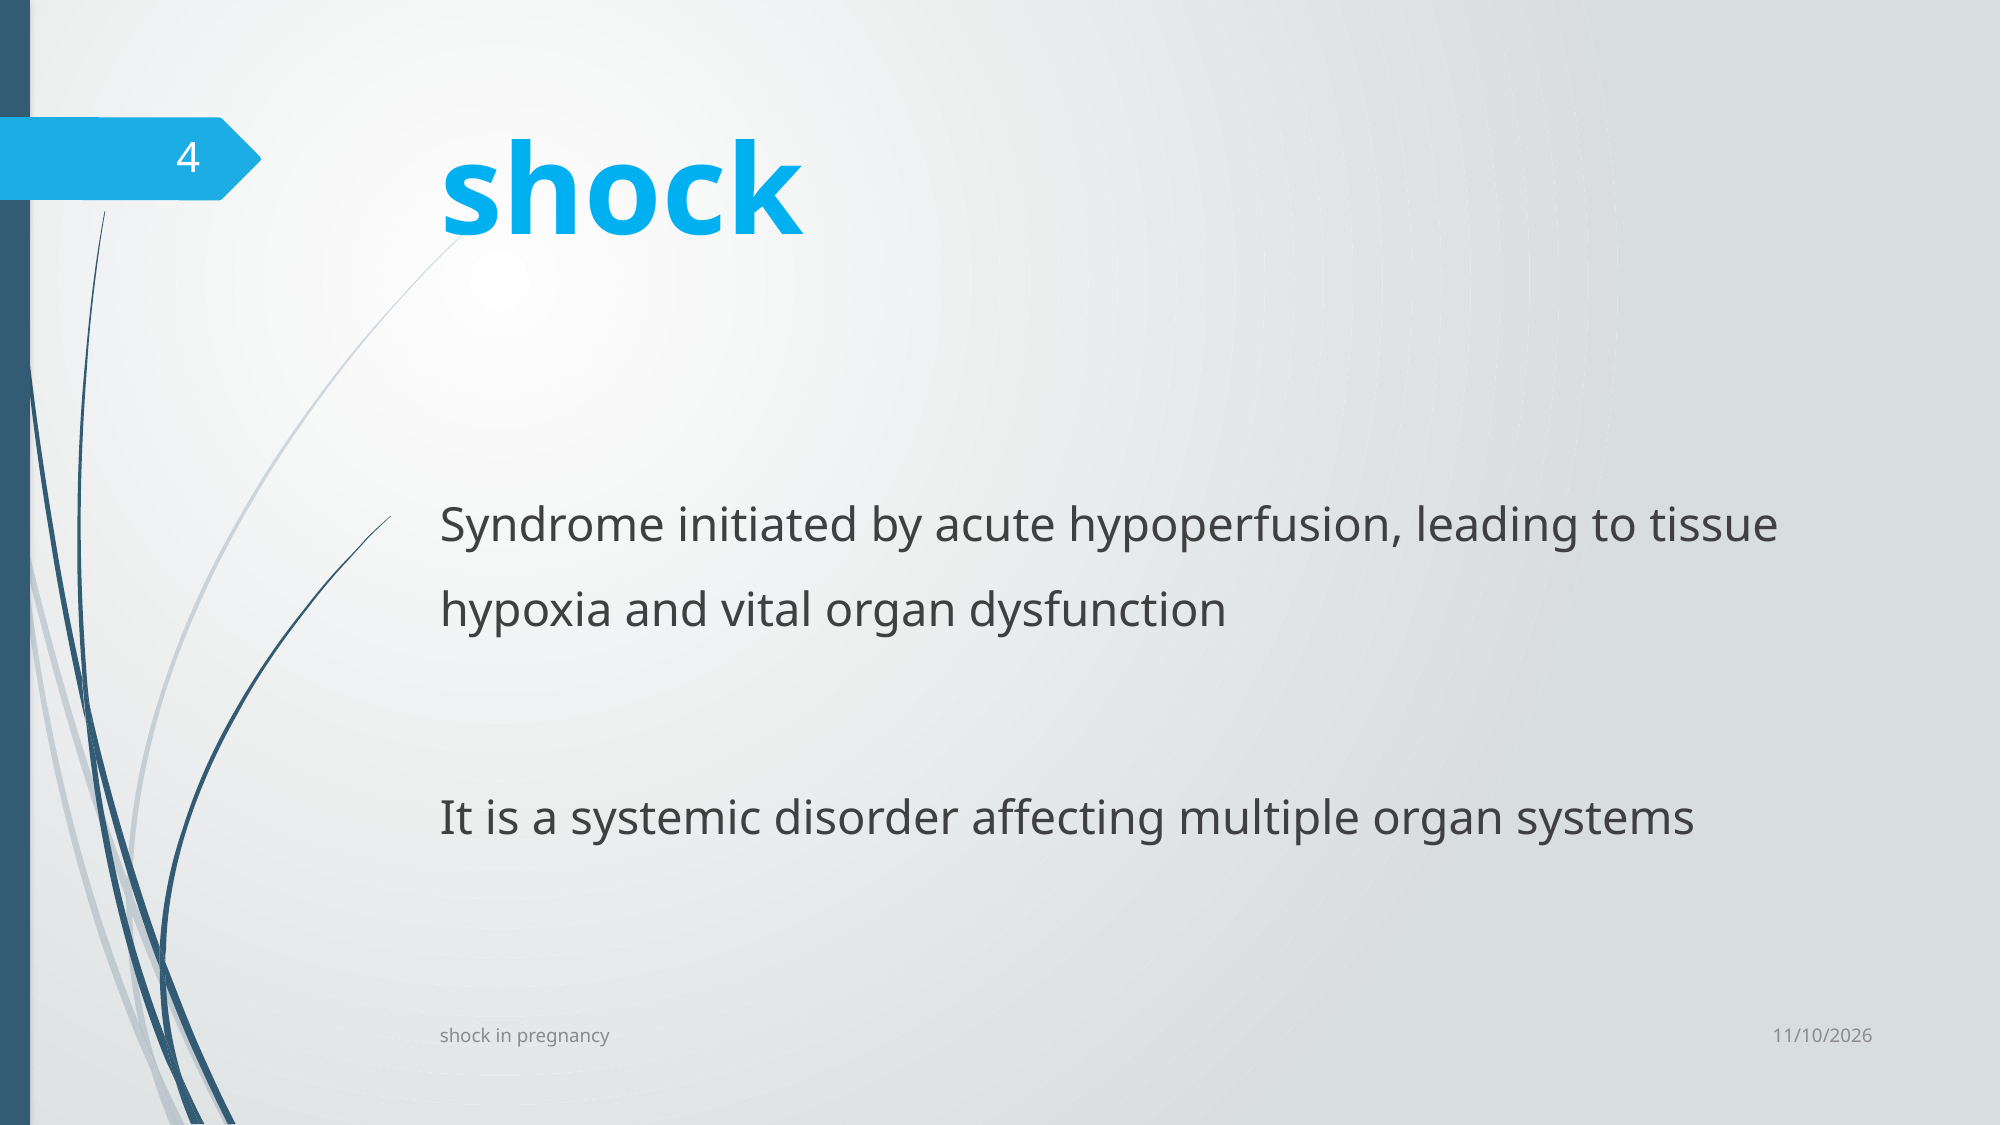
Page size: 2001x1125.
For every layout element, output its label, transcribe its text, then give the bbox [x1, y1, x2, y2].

footer shock in pregnancy [424, 1006, 1675, 1067]
title shock [425, 102, 1888, 313]
list Syndrome initiated by acute hypoperfusion, leading to tissue hypoxia and vital organ dysfunction It is a systemic disorder affecting multiple organ systems [424, 350, 1888, 970]
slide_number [1699, 1005, 1888, 1067]
slide_number 4 [87, 129, 216, 190]
